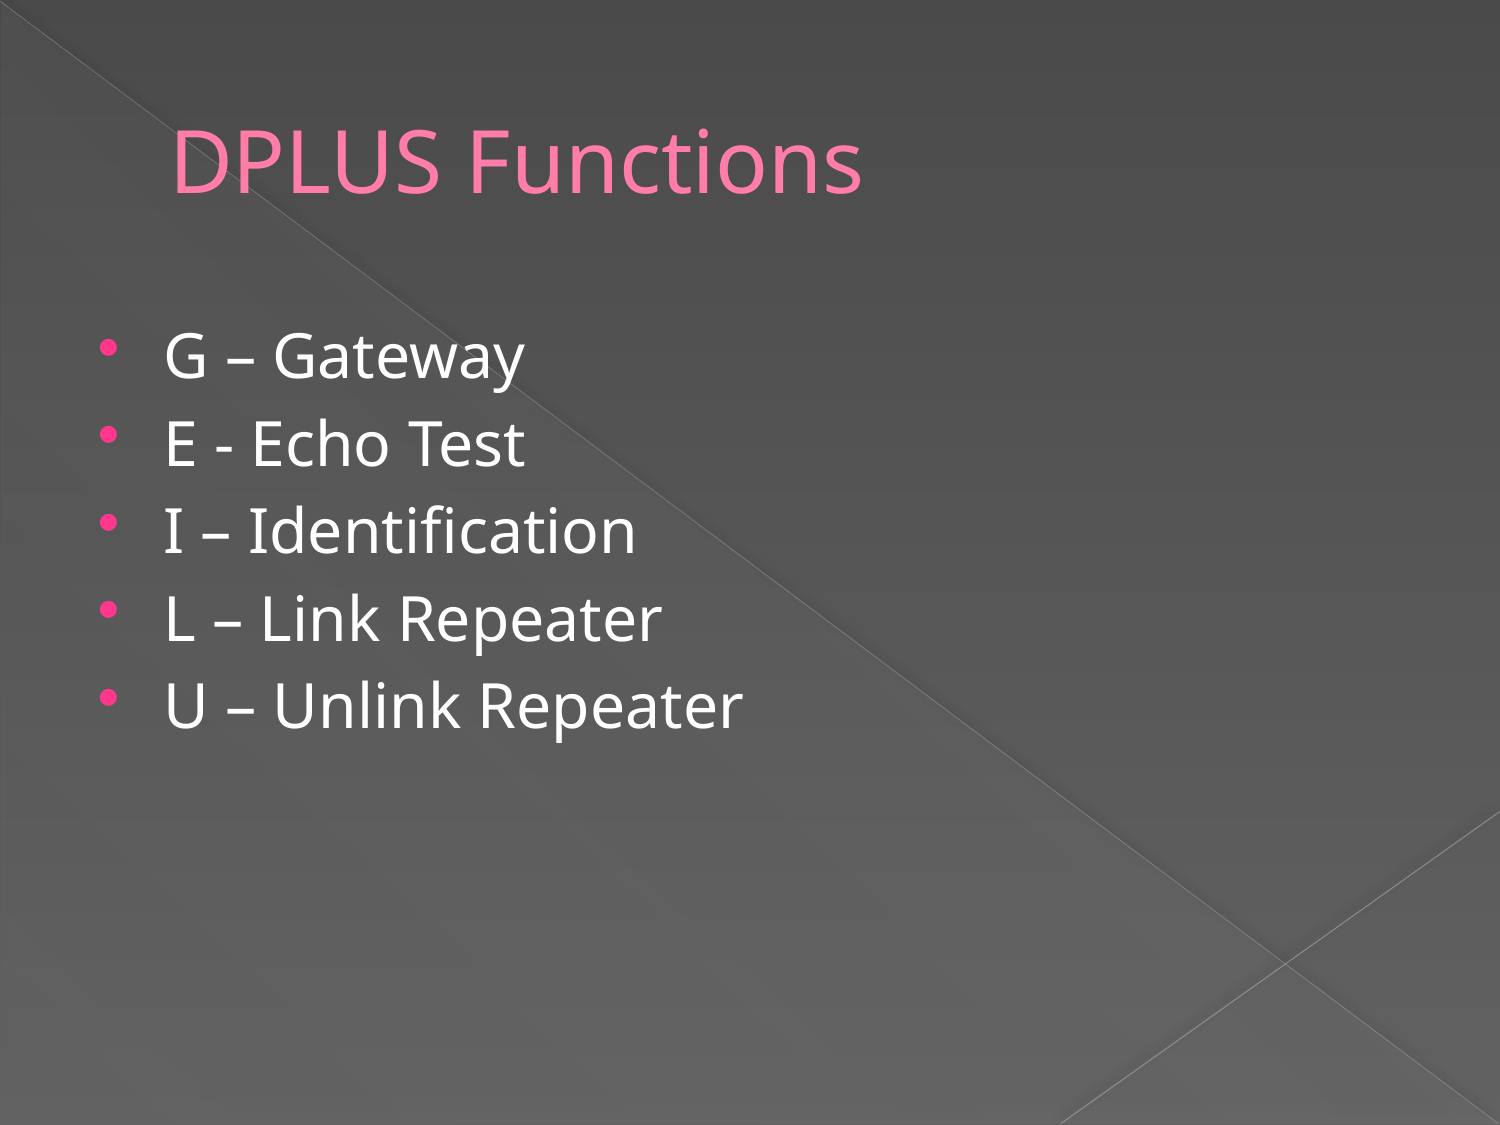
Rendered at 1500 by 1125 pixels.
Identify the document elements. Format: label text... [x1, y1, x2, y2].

title DPLUS Functions [75, 43, 1425, 274]
list G – Gateway E - Echo Test I – Identification L – Link Repeater U – Unlink Repeater [75, 308, 1425, 1059]
